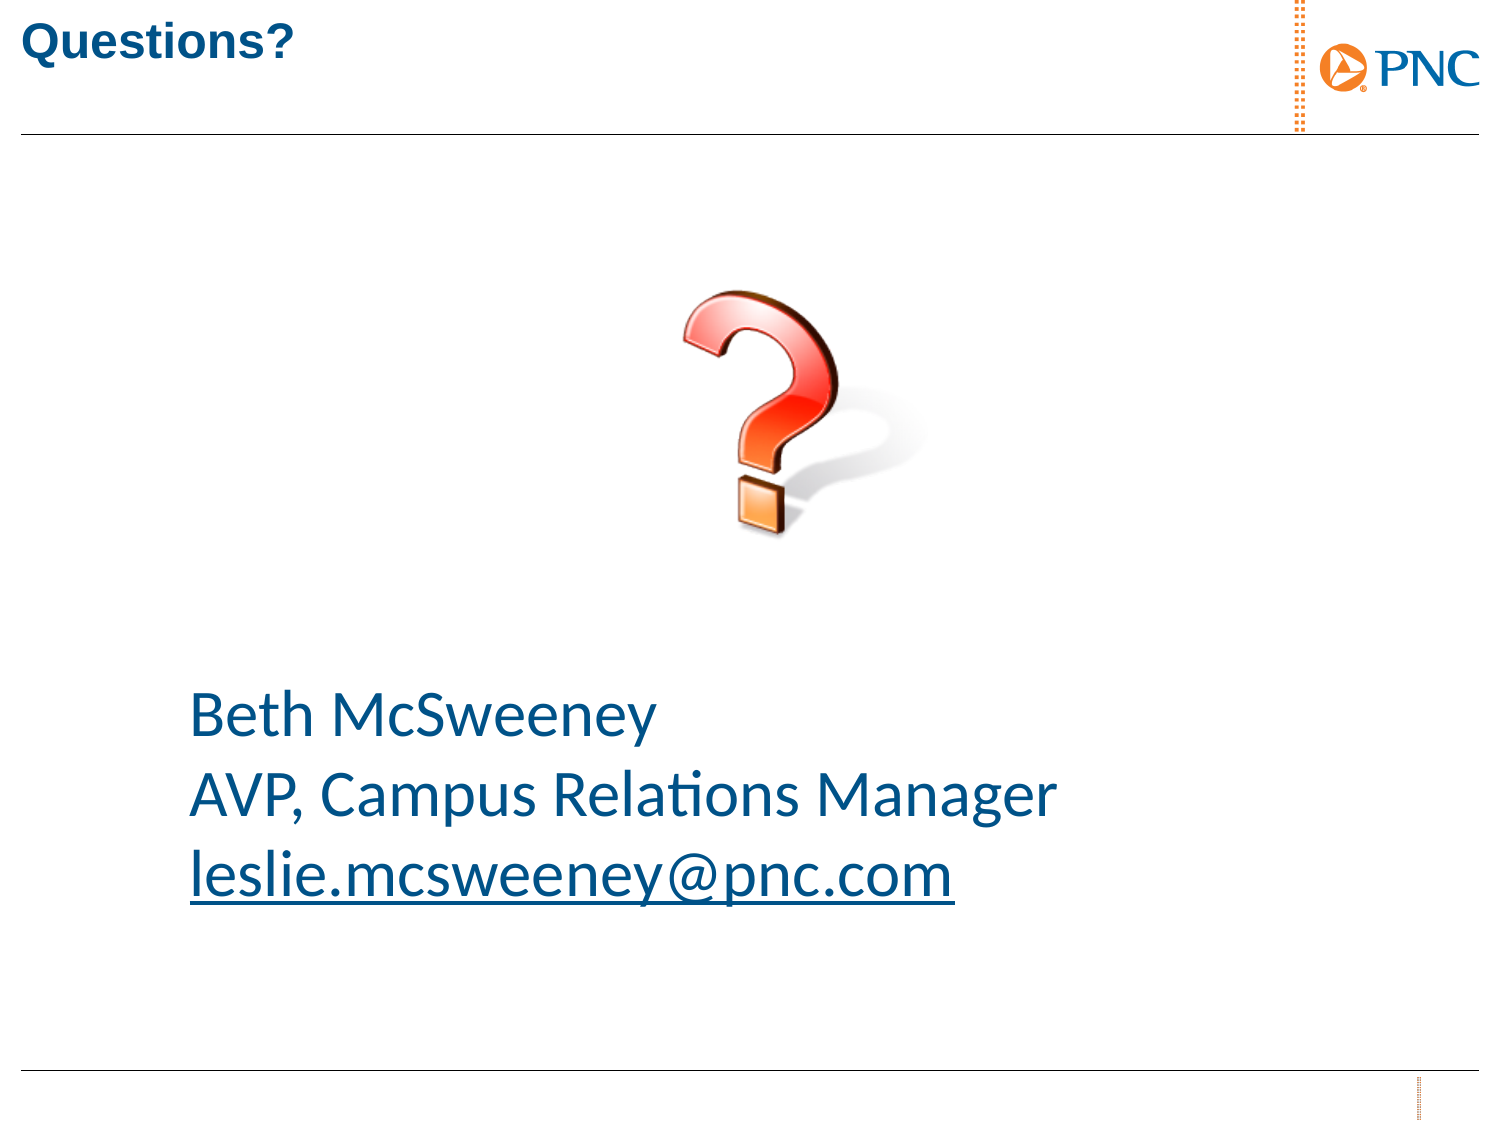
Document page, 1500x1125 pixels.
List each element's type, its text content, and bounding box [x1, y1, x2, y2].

text_box Beth McSweeney AVP, Campus Relations Manager leslie.mcsweeney@pnc.com [174, 662, 1438, 978]
picture [1417, 1077, 1421, 1120]
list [645, 274, 928, 557]
picture [1294, 0, 1500, 135]
title Questions? [20, 18, 1295, 69]
